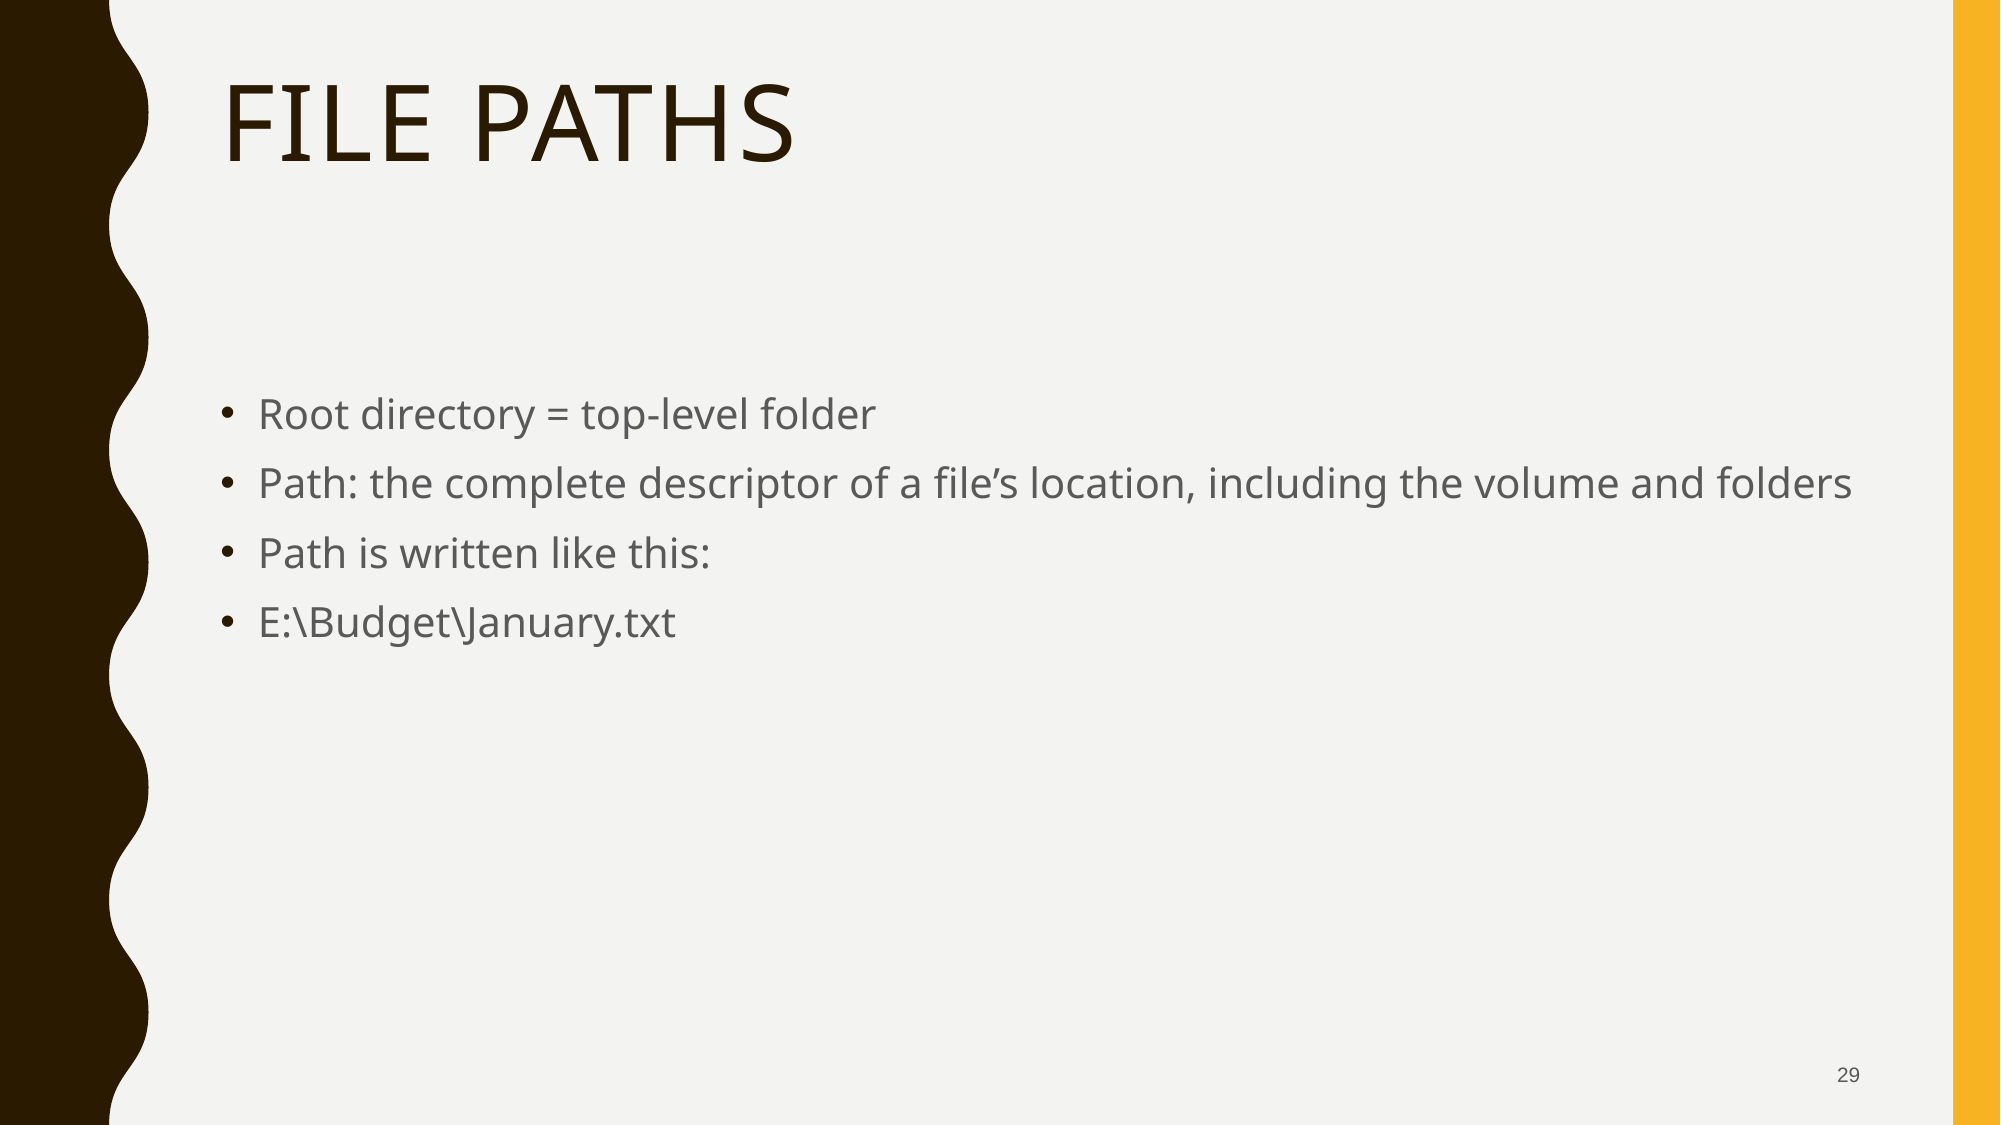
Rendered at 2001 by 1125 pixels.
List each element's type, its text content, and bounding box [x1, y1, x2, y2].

slide_number 29 [1412, 1045, 1875, 1103]
title File Paths [205, 62, 1875, 308]
list Root directory = top-level folder Path: the complete descriptor of a file’s location, including the volume and folders Path is written like this: E:\Budget\January.txt [205, 375, 1875, 965]
